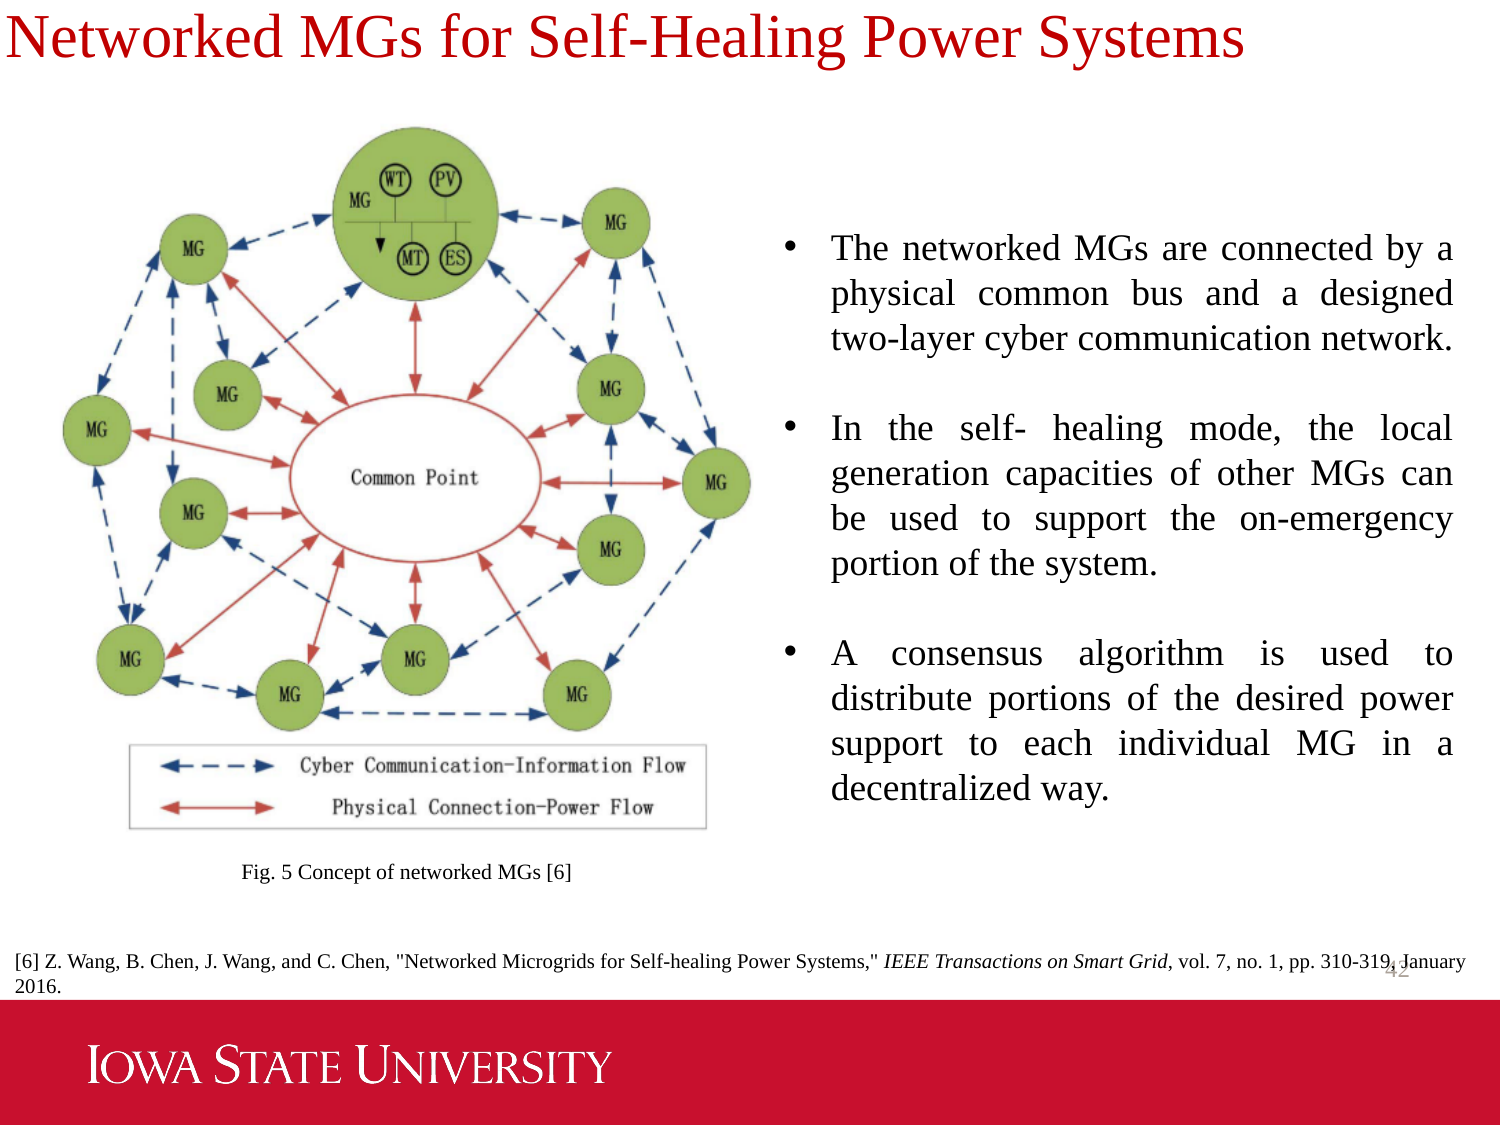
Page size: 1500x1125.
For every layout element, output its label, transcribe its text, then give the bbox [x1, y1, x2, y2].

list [29, 87, 769, 845]
picture [87, 1044, 613, 1088]
text_box The networked MGs are connected by a physical common bus and a designed two-layer cyber communication network. In the self- healing mode, the local generation capacities of other MGs can be used to support the on-emergency portion of the system. A consensus algorithm is used to distribute portions of the desired power support to each individual MG in a decentralized way. [769, 215, 1470, 856]
text_box [6] Z. Wang, B. Chen, J. Wang, and C. Chen, "Networked Microgrids for Self-healing Power Systems," IEEE Transactions on Smart Grid, vol. 7, no. 1, pp. 310-319, January 2016. [0, 940, 1497, 1005]
text_box Fig. 5 Concept of networked MGs [6] [226, 854, 588, 891]
text_box Networked MGs for Self-Healing Power Systems [0, 0, 1456, 75]
